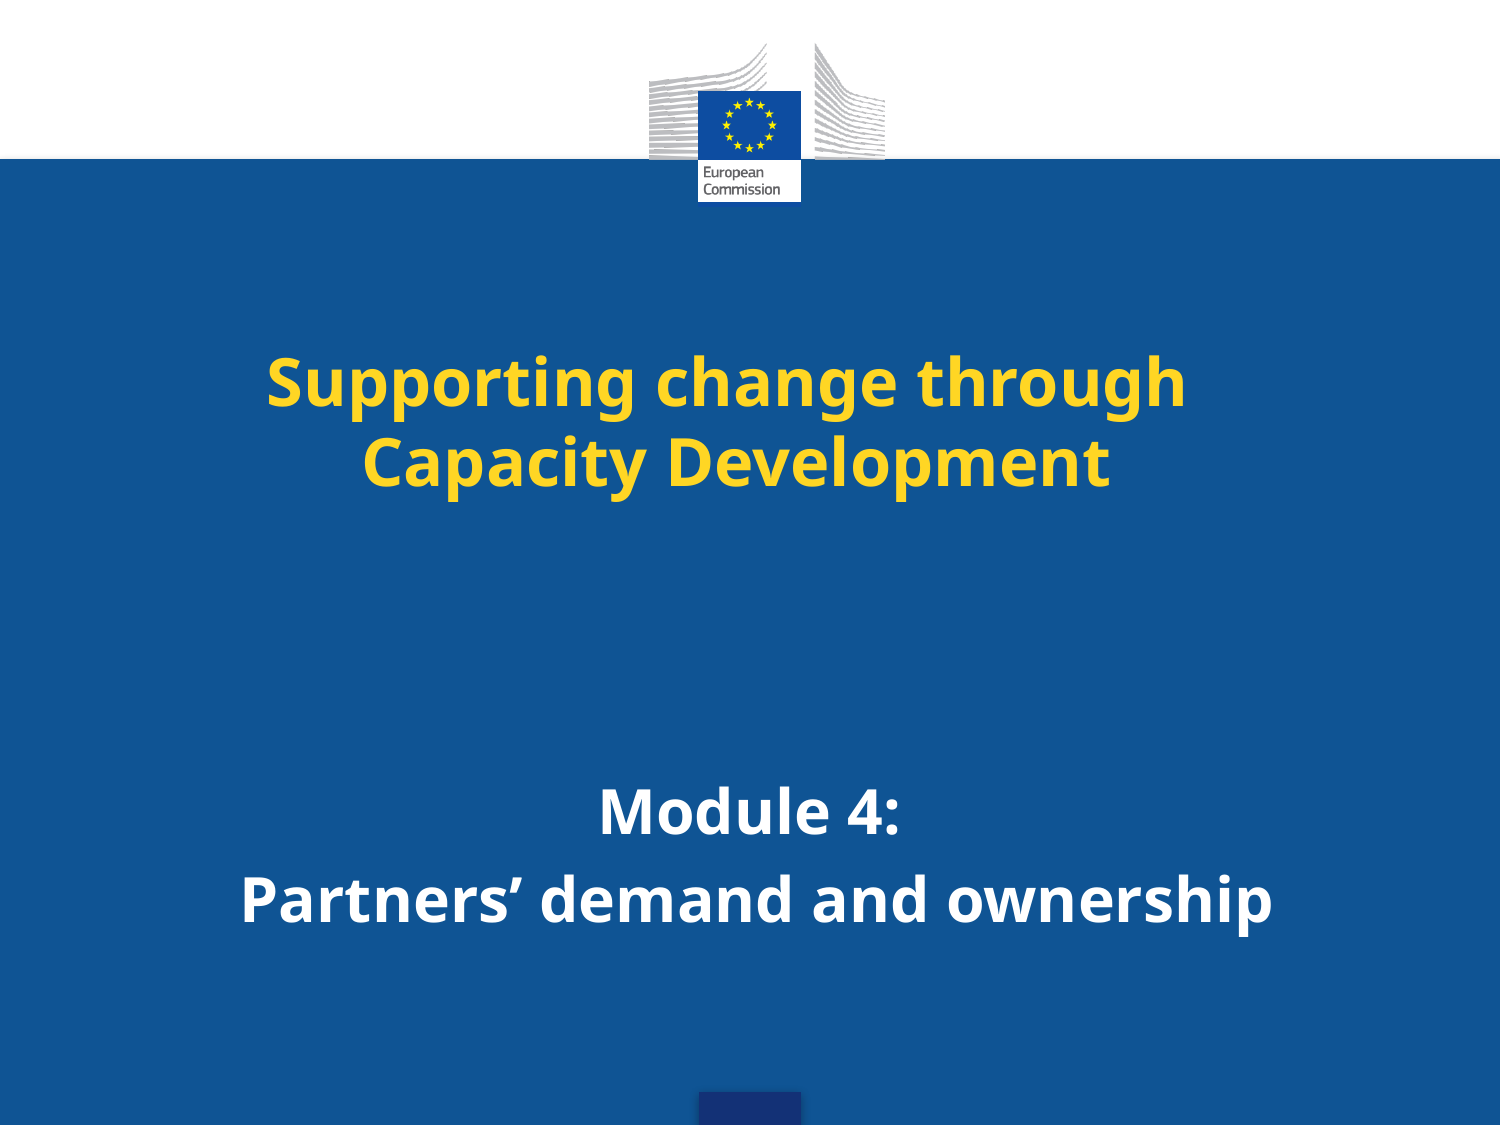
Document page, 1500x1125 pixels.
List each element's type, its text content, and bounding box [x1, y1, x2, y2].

text_box Supporting change through Capacity Development [230, 355, 1243, 485]
text_box Module 4: Partners’ demand and ownership [175, 764, 1339, 966]
